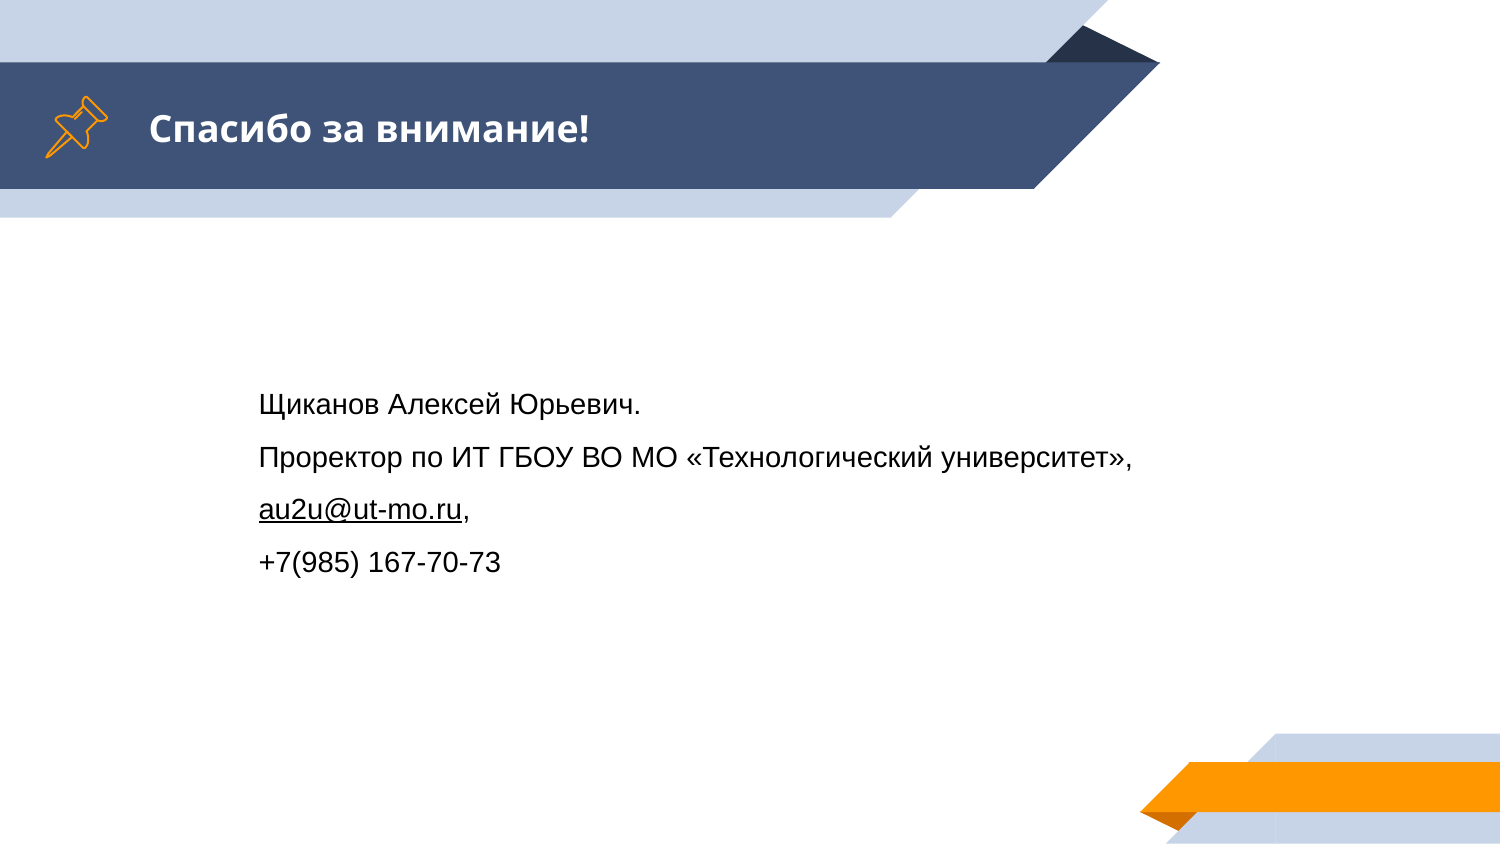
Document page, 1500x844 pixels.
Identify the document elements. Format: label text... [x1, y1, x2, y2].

text_box Щиканов Алексей Юрьевич. Проректор по ИТ ГБОУ ВО МО «Технологический университет», au2u@ut-mo.ru, +7(985) 167-70-73 [243, 360, 1150, 586]
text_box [45, 96, 108, 158]
title Спасибо за внимание! [133, 64, 1035, 190]
